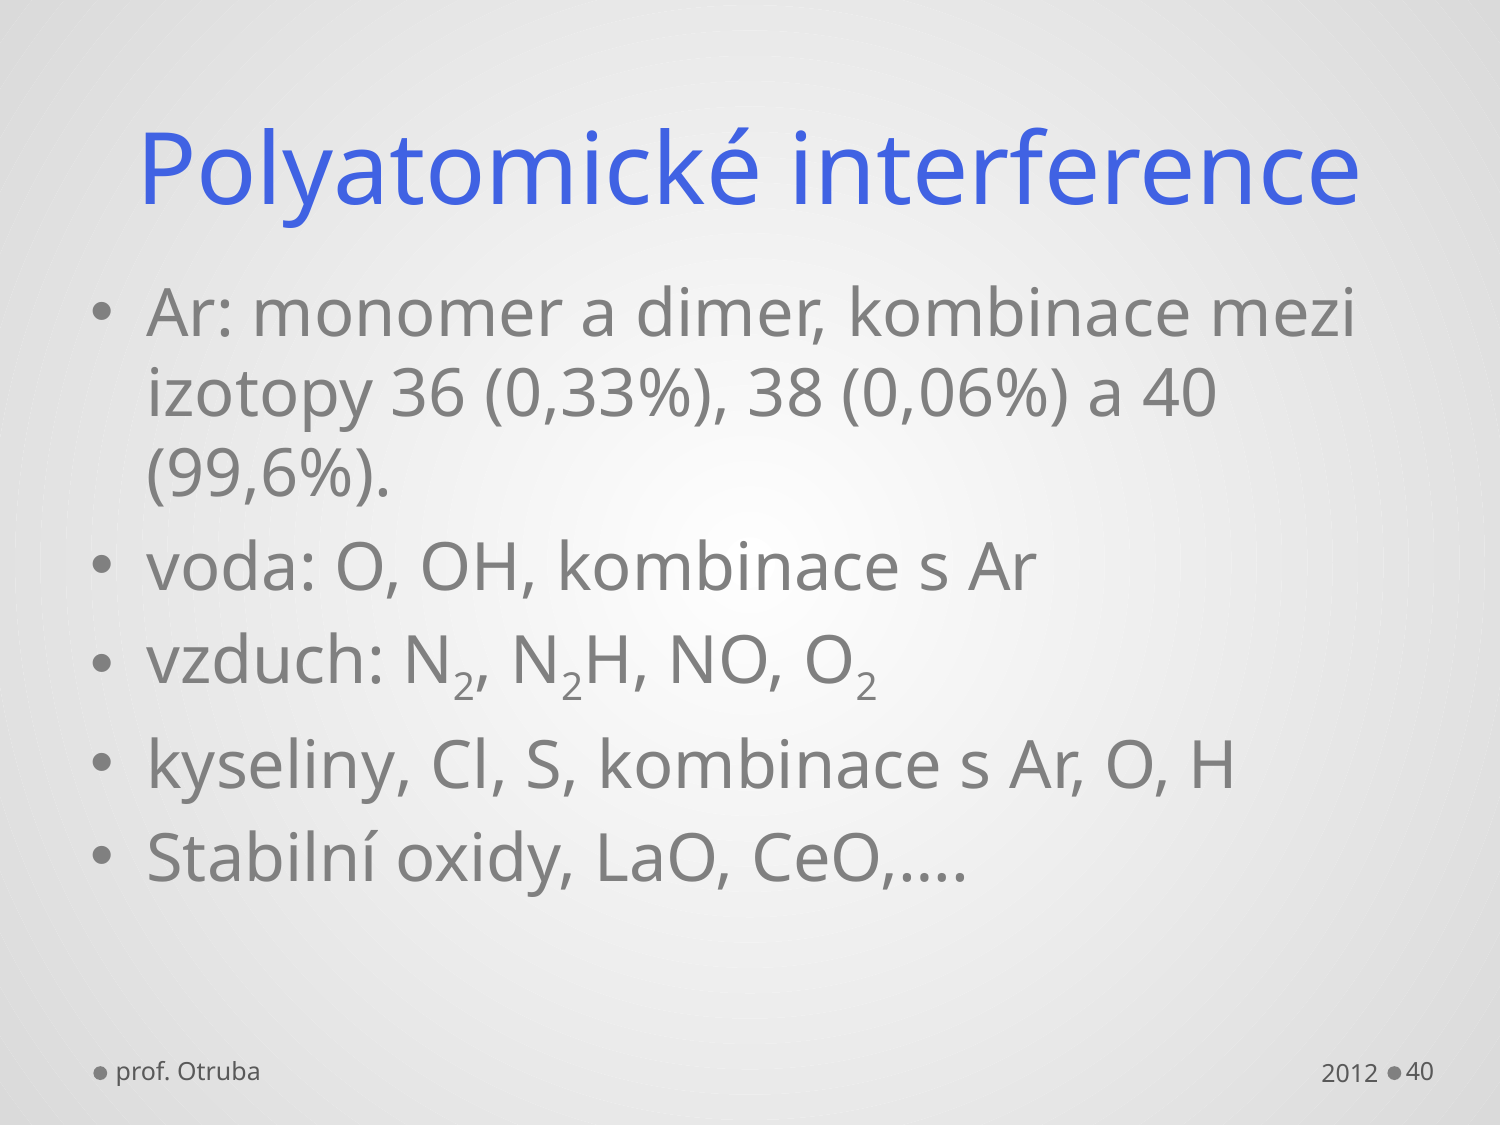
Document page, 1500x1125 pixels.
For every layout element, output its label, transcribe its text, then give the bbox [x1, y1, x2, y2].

footer prof. Otruba [108, 1042, 576, 1103]
title Polyatomické interference [75, 0, 1425, 232]
slide_number 2012 [1043, 1042, 1386, 1103]
list Ar: monomer a dimer, kombinace mezi izotopy 36 (0,33%), 38 (0,06%) a 40 (99,6%). voda: O, OH, kombinace s Ar vzduch: N2, N2H, NO, O2 kyseliny, Cl, S, kombinace s Ar, O, H Stabilní oxidy, LaO, CeO,…. [75, 262, 1425, 1005]
slide_number 40 [1401, 1042, 1494, 1103]
